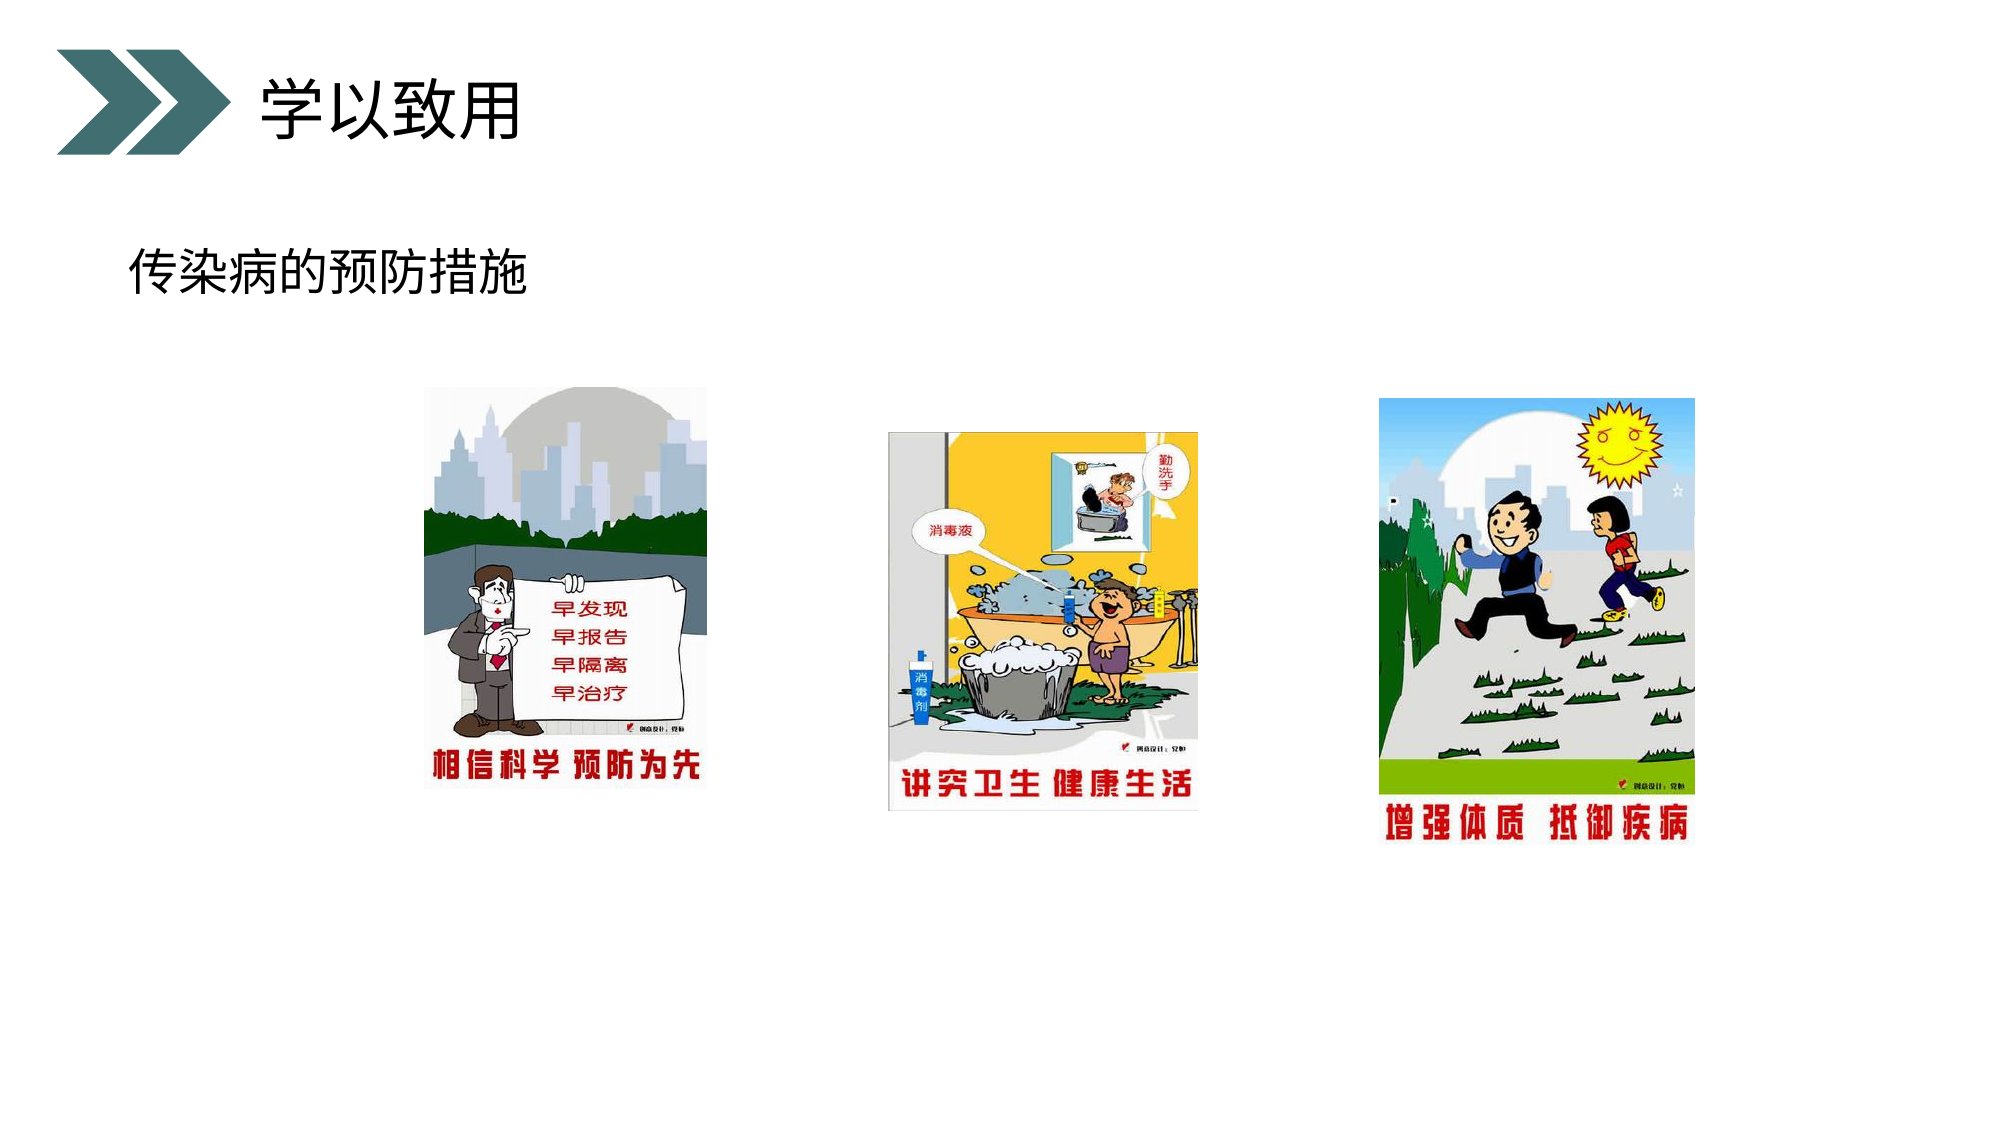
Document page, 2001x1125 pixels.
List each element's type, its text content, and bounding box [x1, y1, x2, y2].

picture [424, 387, 707, 789]
picture [888, 432, 1198, 812]
text_box 传染病的预防措施 [114, 232, 774, 308]
text_box 学以致用 [243, 60, 541, 156]
picture [1379, 398, 1695, 845]
